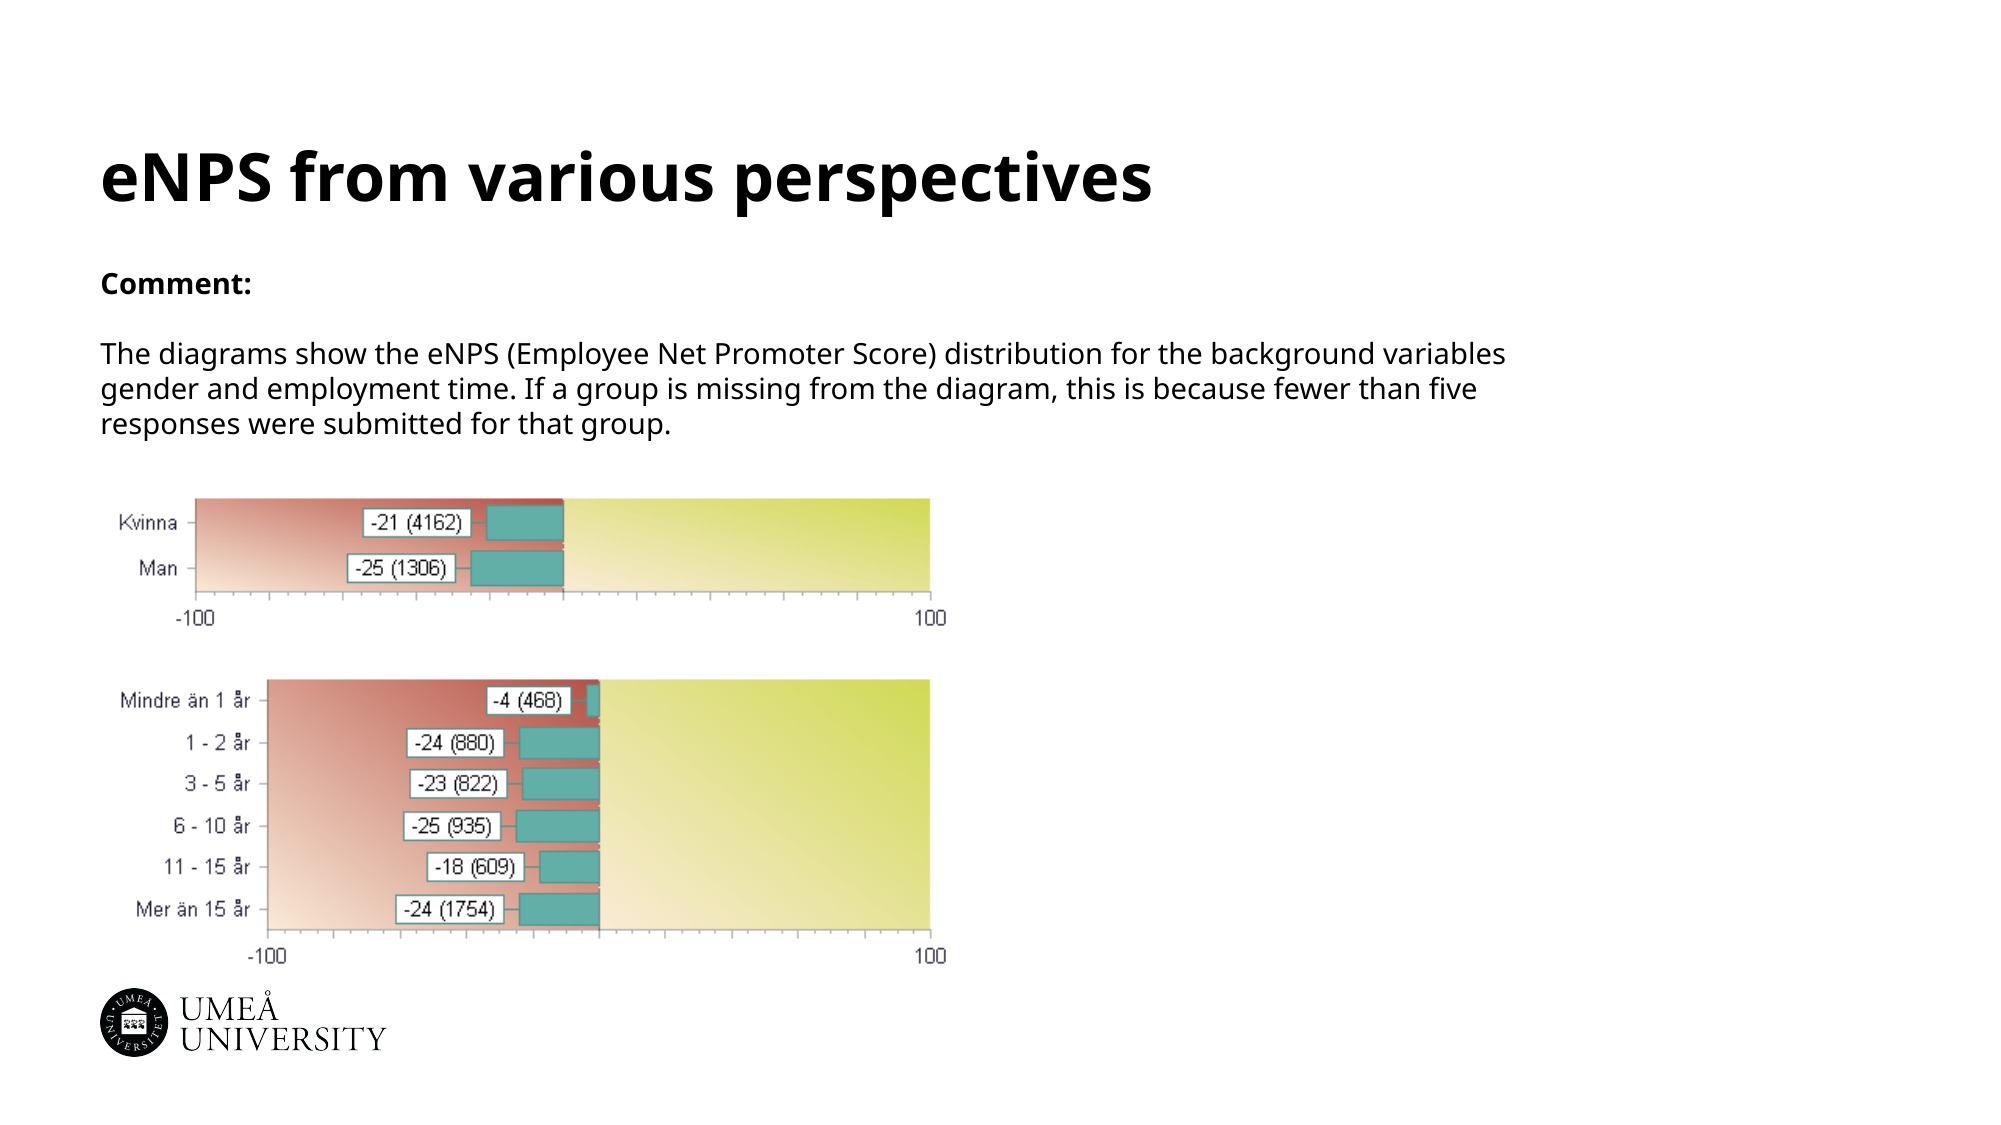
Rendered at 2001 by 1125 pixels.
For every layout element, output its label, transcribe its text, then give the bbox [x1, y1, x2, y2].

list Comment: The diagrams show the eNPS (Employee Net Promoter Score) distribution for the background variables gender and employment time. If a group is missing from the diagram, this is because fewer than five responses were submitted for that group. [100, 265, 1518, 928]
picture [100, 988, 387, 1057]
title eNPS from various perspectives [100, 44, 1900, 216]
picture [100, 664, 960, 978]
picture [100, 483, 960, 640]
